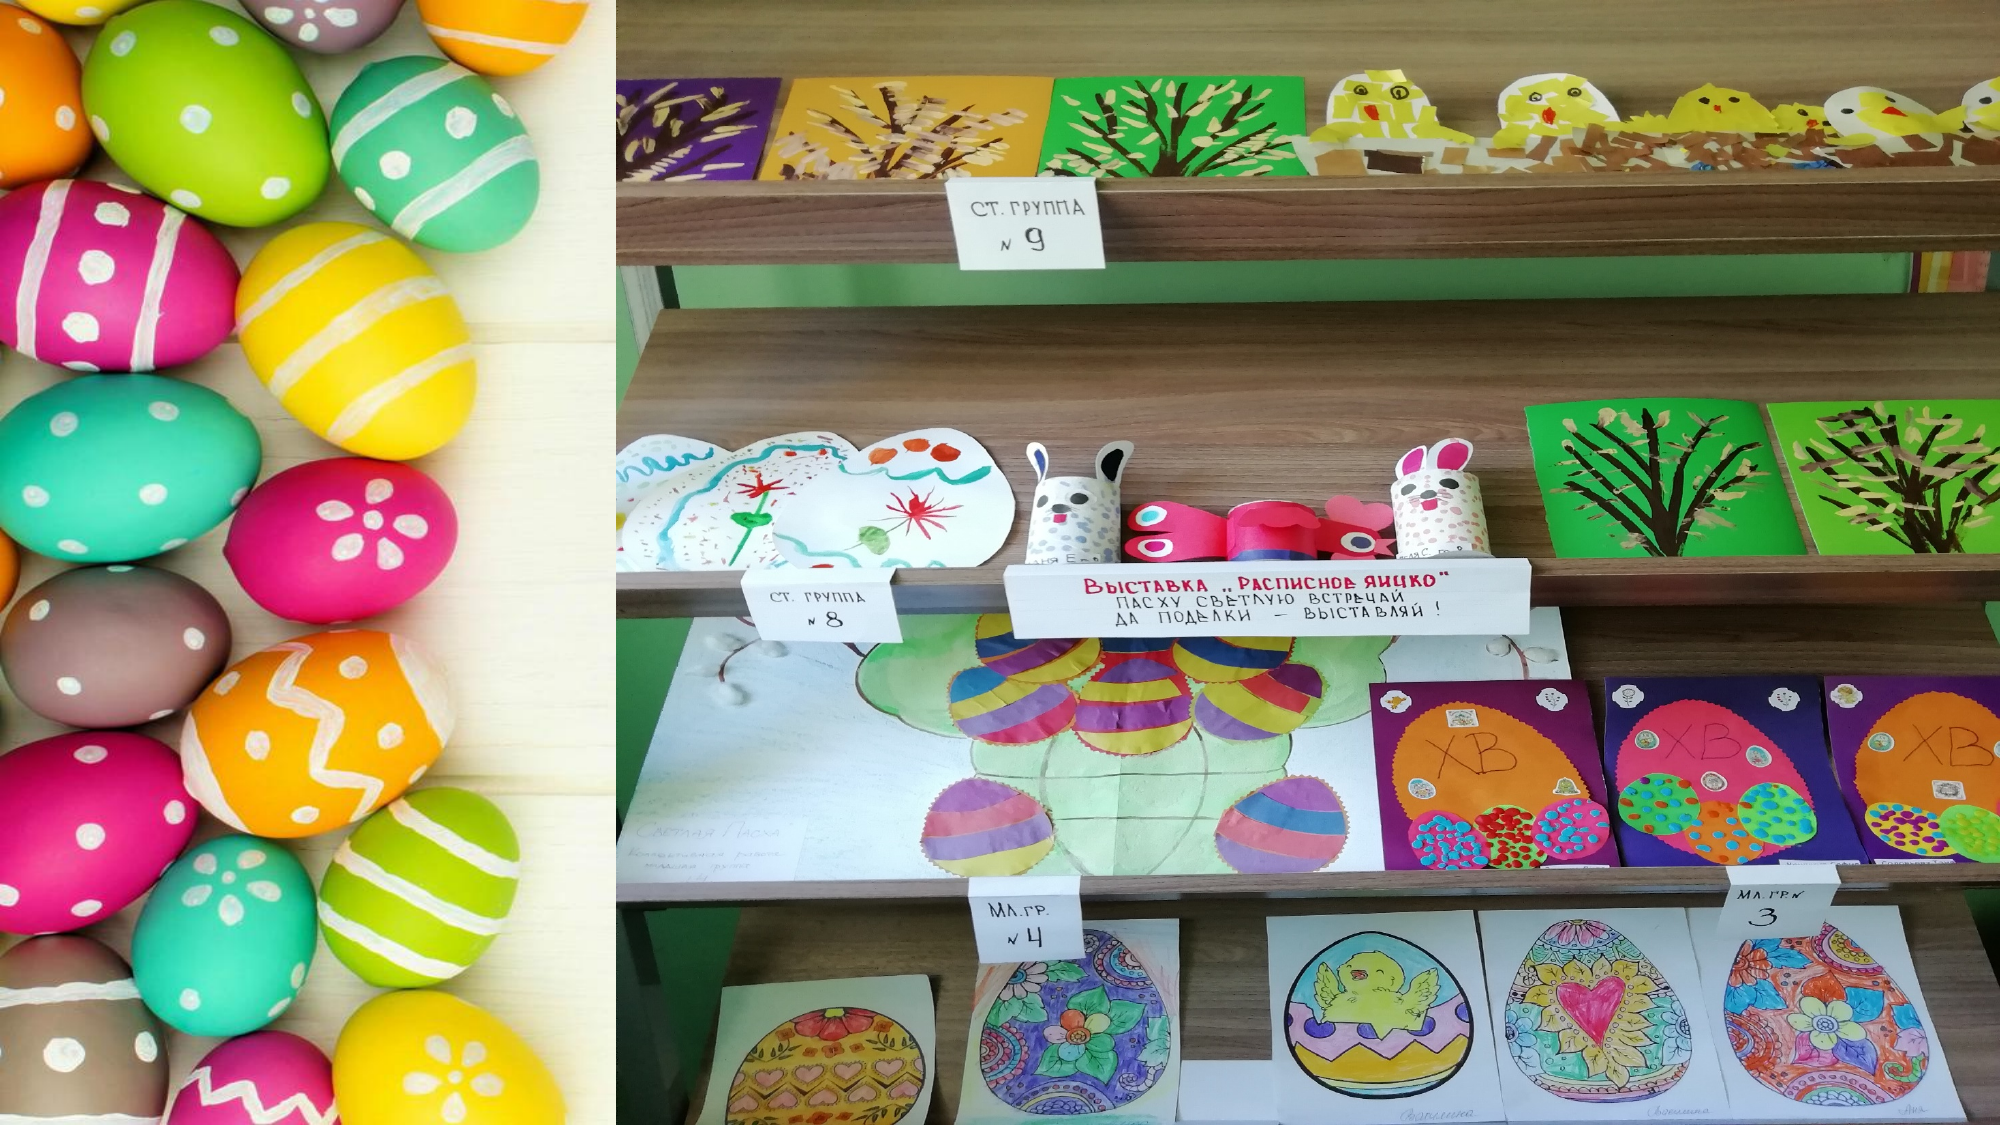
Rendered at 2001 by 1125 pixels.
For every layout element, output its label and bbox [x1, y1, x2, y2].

list [0, 0, 616, 1125]
picture [616, 0, 2000, 1125]
